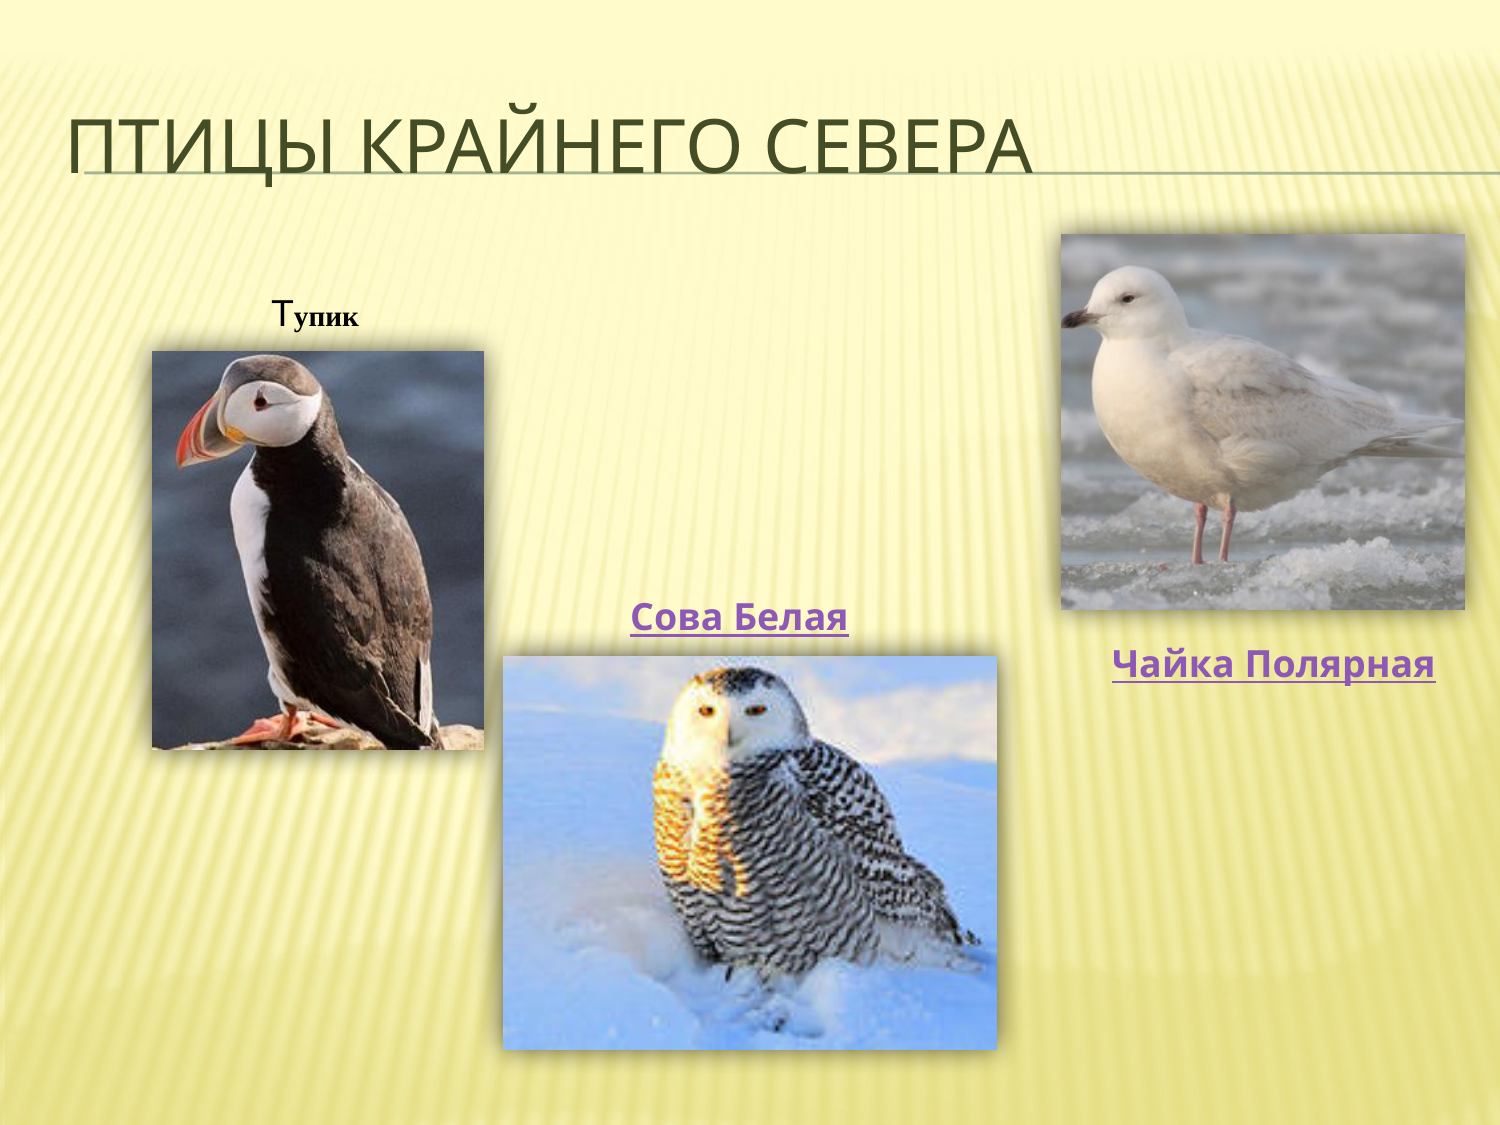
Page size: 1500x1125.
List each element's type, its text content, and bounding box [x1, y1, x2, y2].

picture [503, 655, 998, 1050]
text_box Сова Белая [615, 585, 864, 652]
picture [1061, 234, 1465, 610]
text_box Чайка Полярная [1097, 632, 1451, 699]
title Птицы Крайнего Севера [49, 75, 1475, 213]
text_box Тупик [234, 281, 380, 328]
picture [151, 351, 484, 751]
